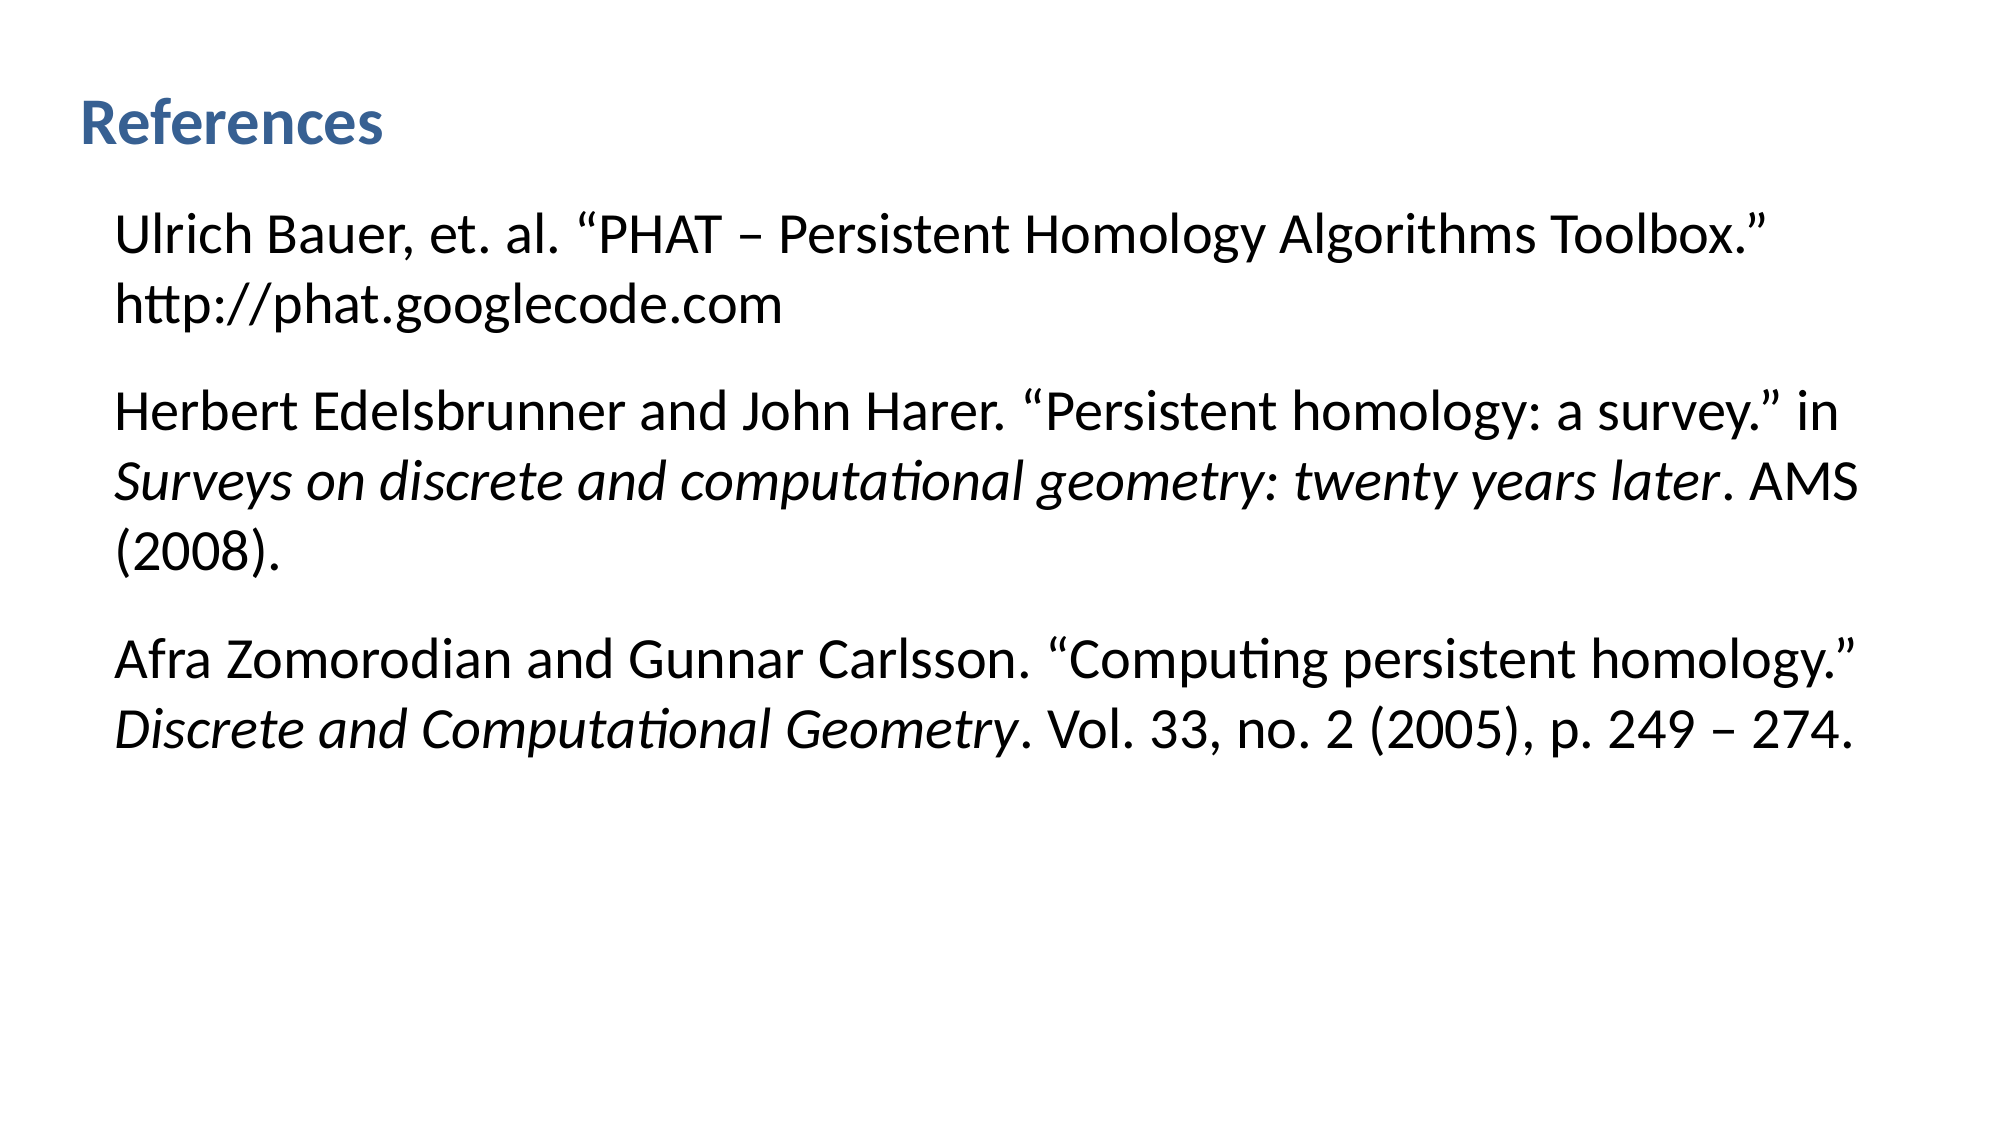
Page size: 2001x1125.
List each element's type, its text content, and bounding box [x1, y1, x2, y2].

text_box References [66, 70, 400, 166]
text_box Ulrich Bauer, et. al. “PHAT – Persistent Homology Algorithms Toolbox.” http://phat.googlecode.com Herbert Edelsbrunner and John Harer. “Persistent homology: a survey.” in Surveys on discrete and computational geometry: twenty years later. AMS (2008). Afra Zomorodian and Gunnar Carlsson. “Computing persistent homology.” Discrete and Computational Geometry. Vol. 33, no. 2 (2005), p. 249 – 274. [99, 187, 1900, 768]
